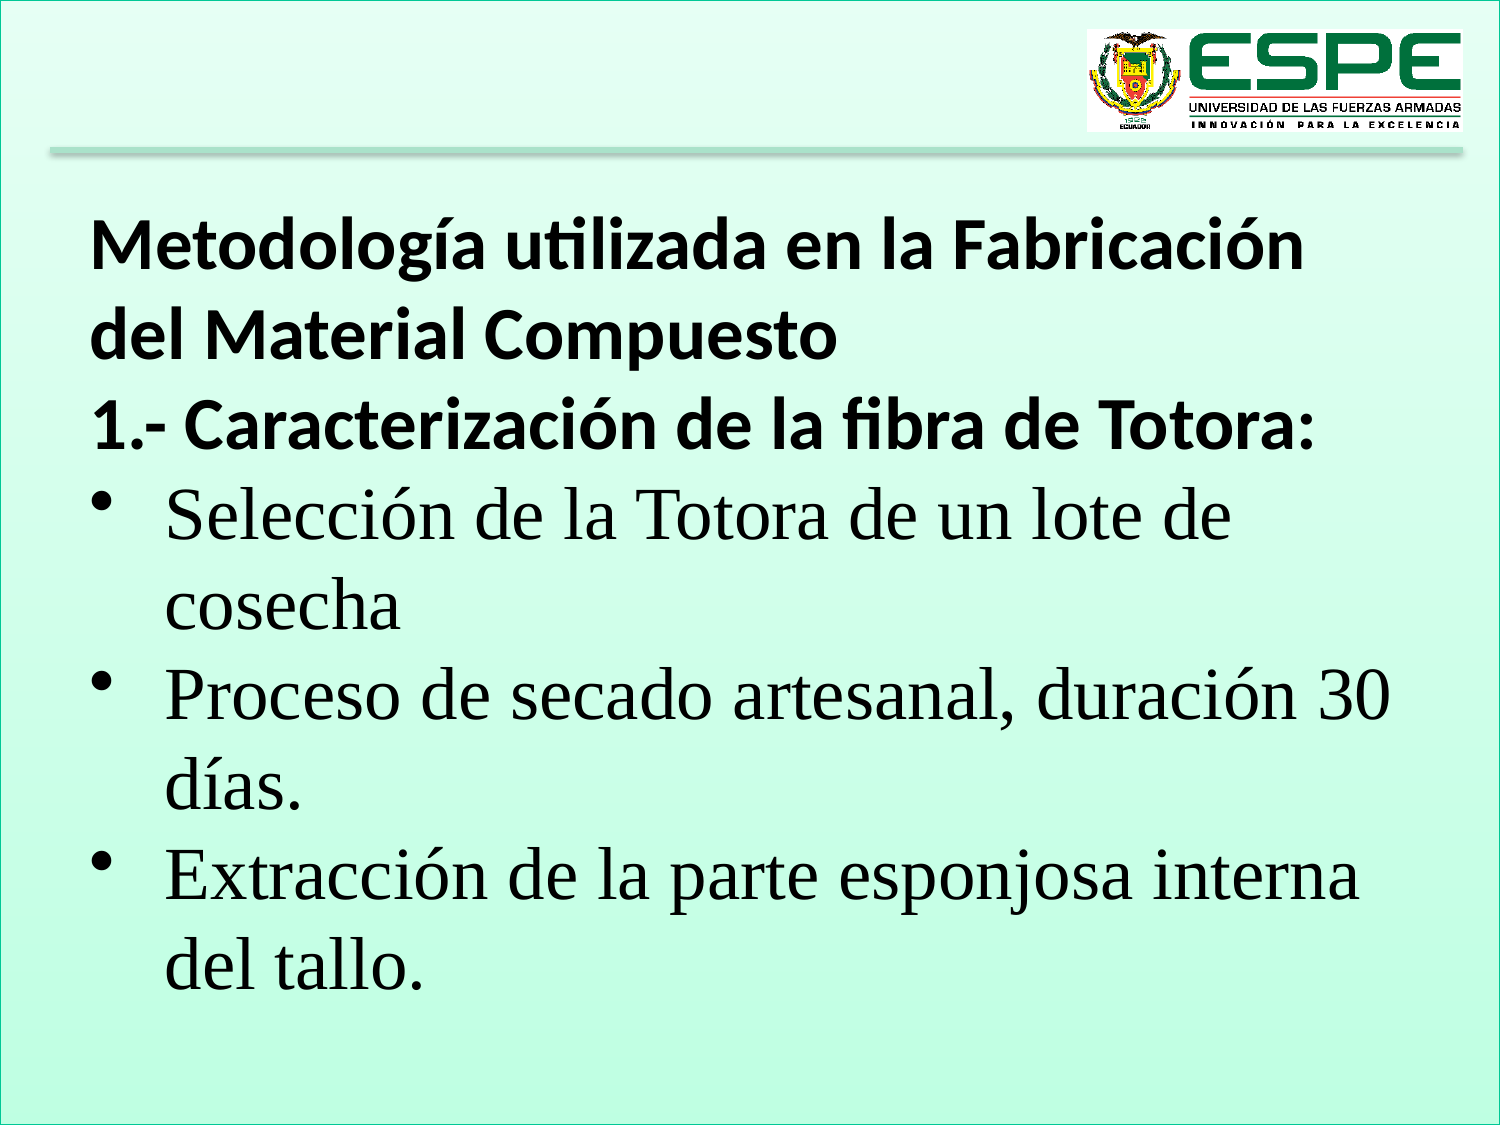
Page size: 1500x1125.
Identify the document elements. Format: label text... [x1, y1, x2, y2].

text_box Metodología utilizada en la Fabricación del Material Compuesto 1.- Caracterización de la fibra de Totora: Selección de la Totora de un lote de cosecha Proceso de secado artesanal, duración 30 días. Extracción de la parte esponjosa interna del tallo. [74, 187, 1413, 1103]
text_box [0, 0, 1500, 1125]
picture [1087, 29, 1463, 132]
